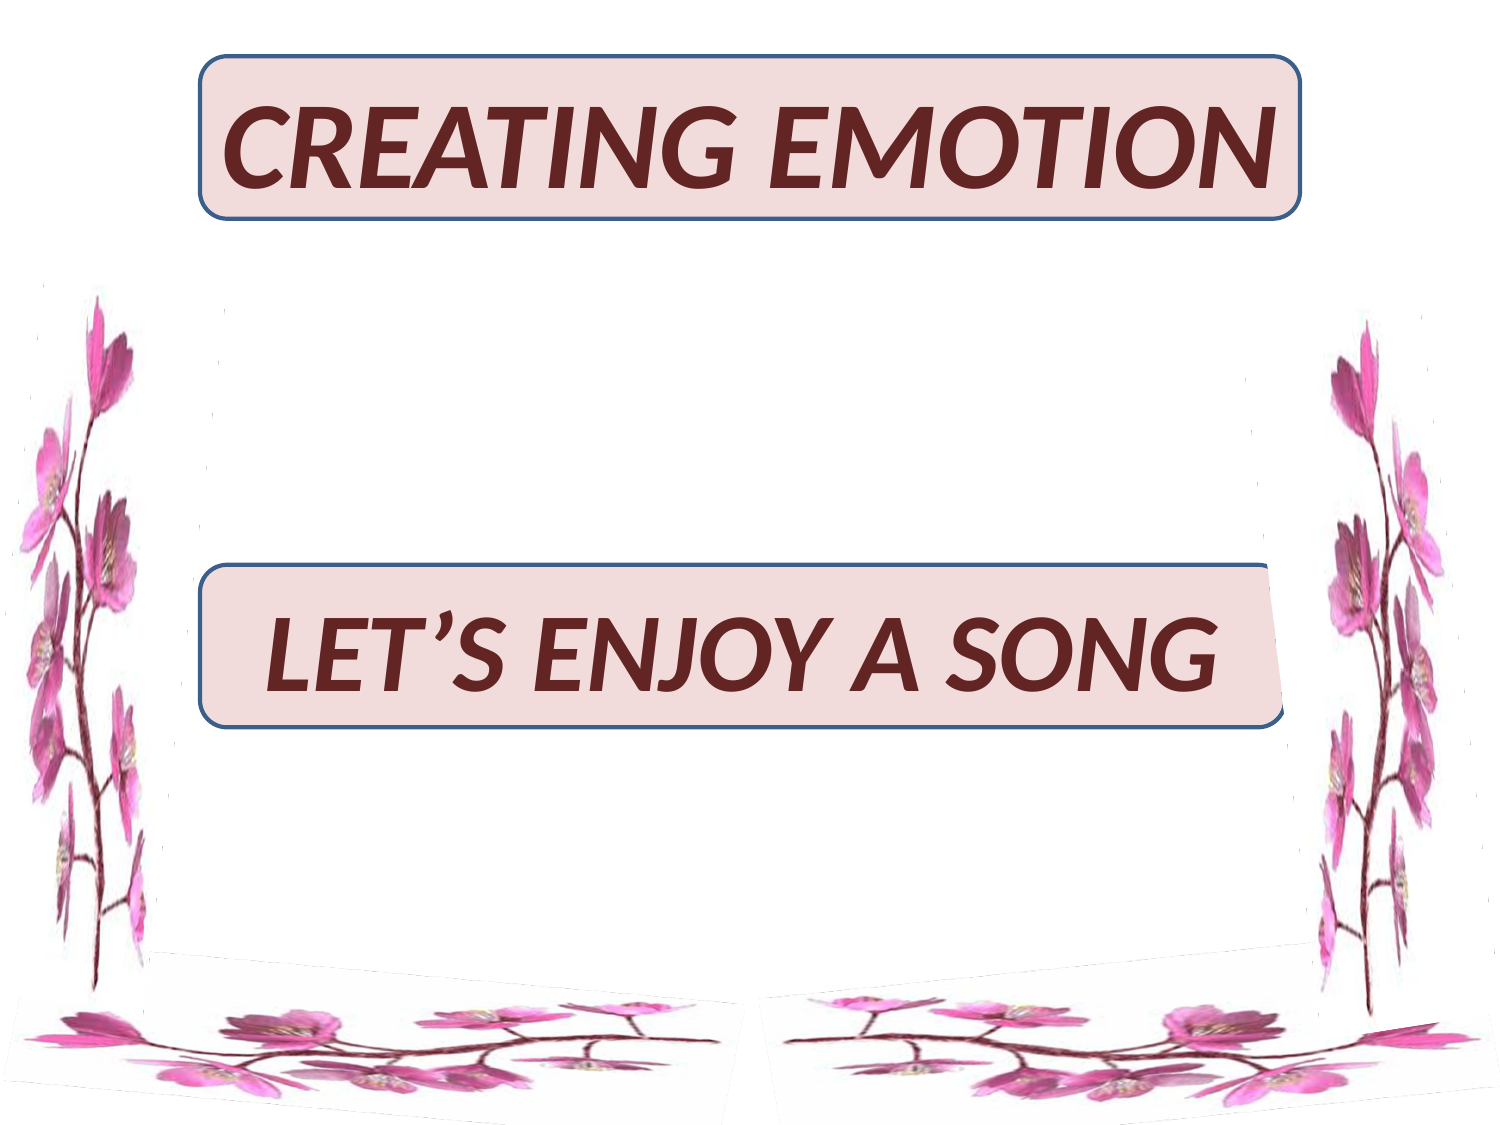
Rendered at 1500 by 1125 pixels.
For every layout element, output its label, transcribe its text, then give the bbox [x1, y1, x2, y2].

picture [759, 299, 1500, 1125]
picture [0, 275, 744, 1125]
title CREATING EMOTION [75, 45, 1425, 233]
text_box LET’S ENJOY A SONG [229, 562, 1234, 730]
